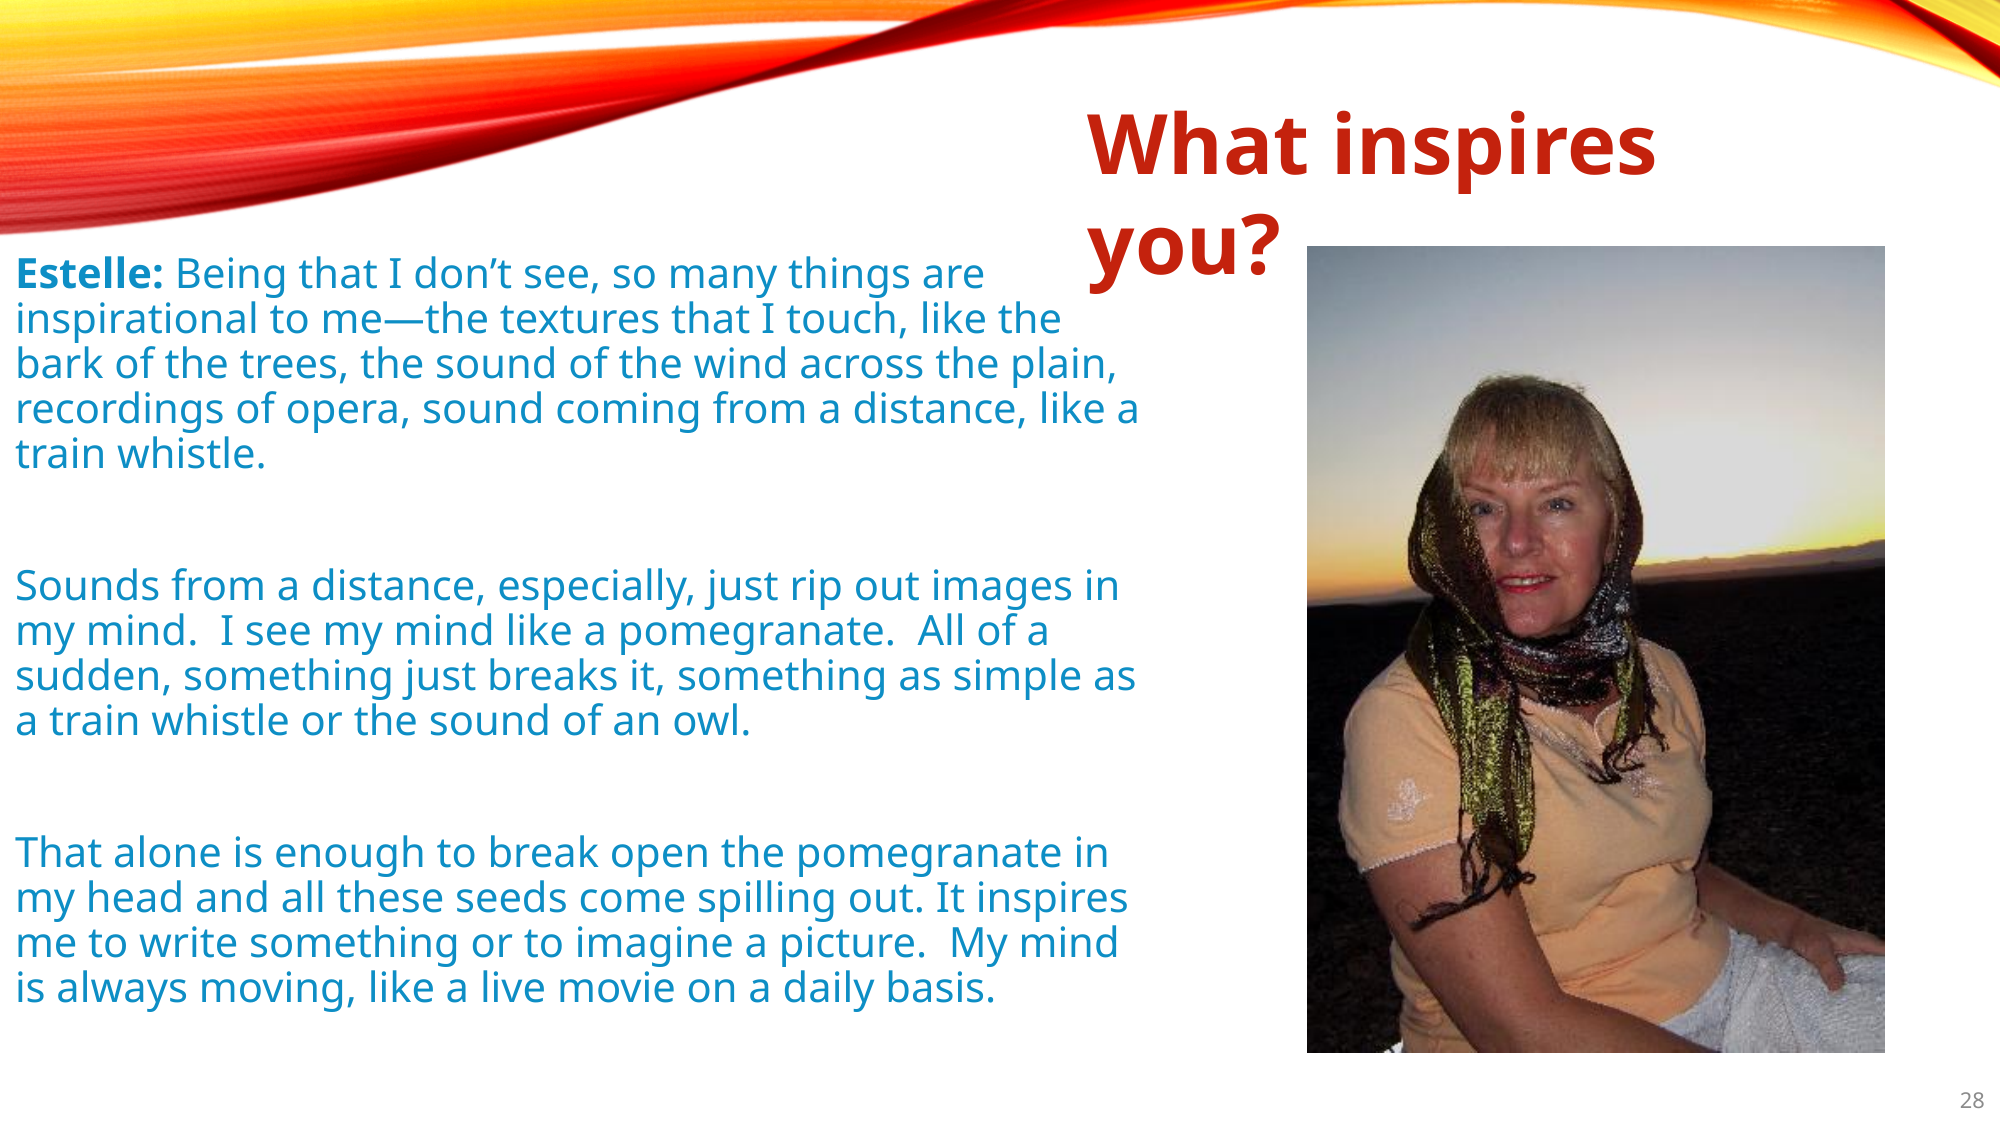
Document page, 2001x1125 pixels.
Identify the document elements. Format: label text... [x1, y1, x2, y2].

list Estelle: Being that I don’t see, so many things are inspirational to me—the textures that I touch, like the bark of the trees, the sound of the wind across the plain, recordings of opera, sound coming from a distance, like a train whistle. Sounds from a distance, especially, just rip out images in my mind. I see my mind like a pomegranate. All of a sudden, something just breaks it, something as simple as a train whistle or the sound of an owl. That alone is enough to break open the pomegranate in my head and all these seeds come spilling out. It inspires me to write something or to imagine a picture. My mind is always moving, like a live movie on a daily basis. [0, 245, 1161, 1125]
slide_number 28 [1550, 1071, 2000, 1125]
text_box What inspires you? [1073, 83, 1885, 344]
picture [0, 0, 2000, 237]
picture [1307, 245, 1885, 1053]
